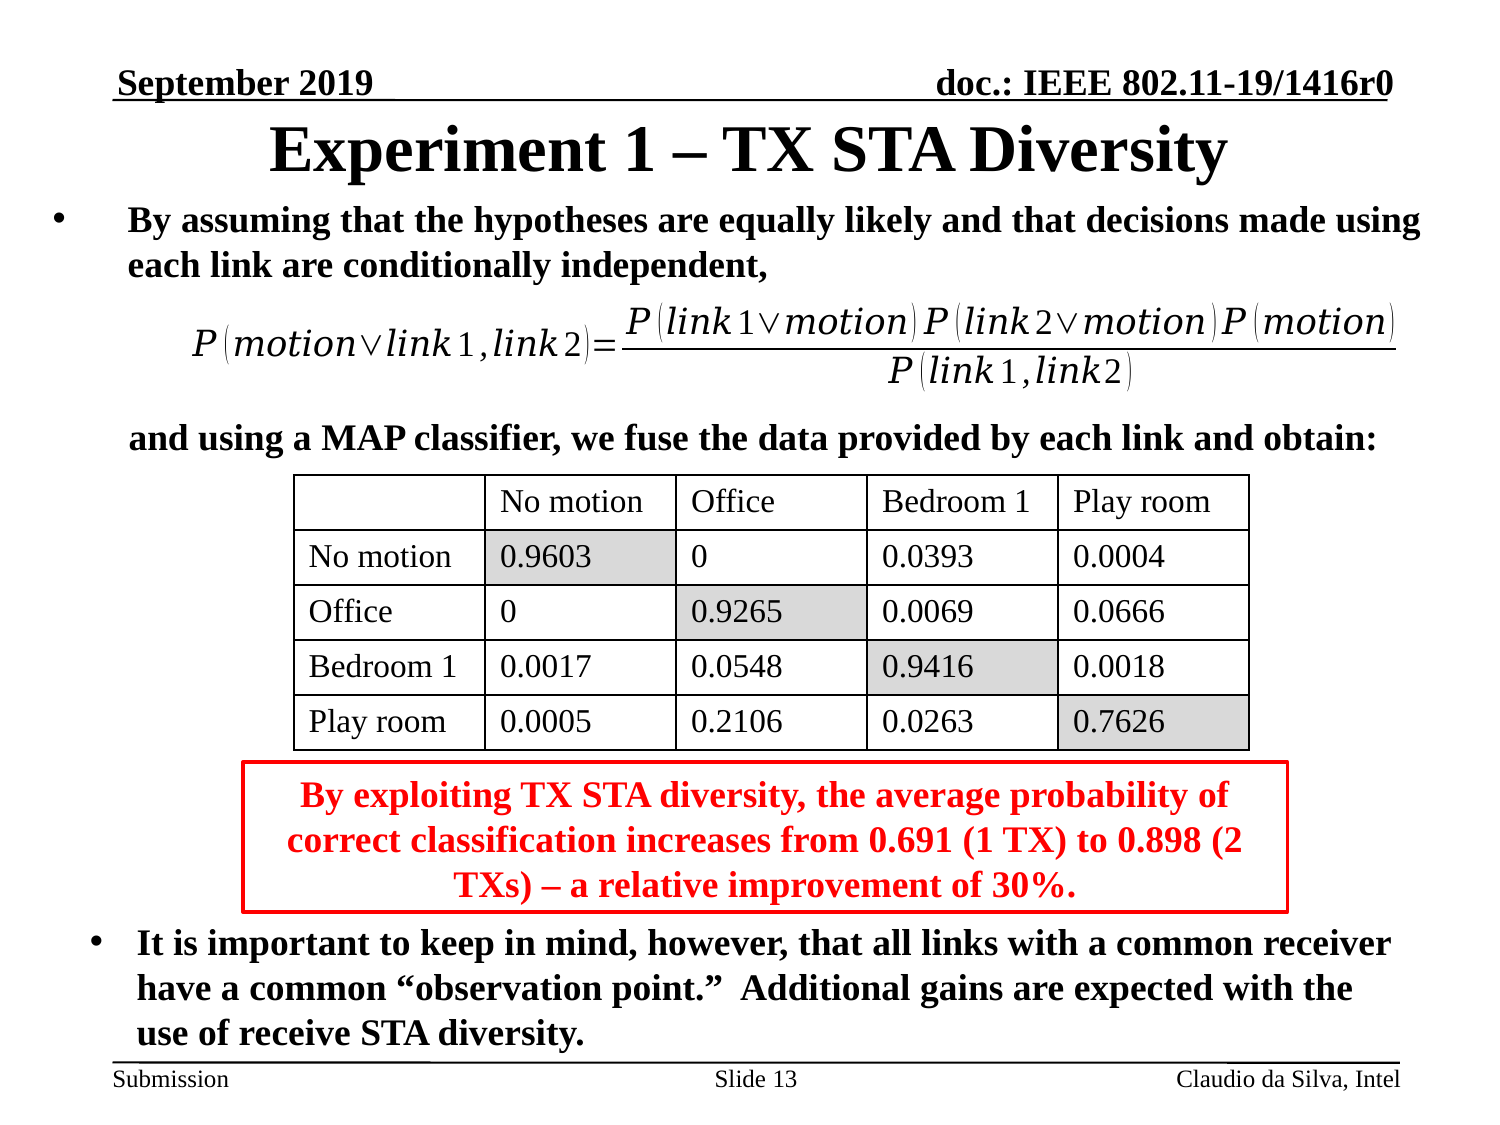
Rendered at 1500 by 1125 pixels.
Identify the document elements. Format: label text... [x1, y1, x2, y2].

slide_number Slide 13 [712, 1061, 800, 1123]
text_box By exploiting TX STA diversity, the average probability of correct classification increases from 0.691 (1 TX) to 0.898 (2 TXs) – a relative improvement of 30%. [242, 762, 1288, 912]
table_cell Office [295, 586, 484, 639]
table_cell 0.0004 [1059, 531, 1248, 584]
table_header [295, 476, 484, 529]
list By assuming that the hypotheses are equally likely and that decisions made using each link are conditionally independent, and using a MAP classifier, we fuse the data provided by each link and obtain: [37, 187, 1451, 463]
table_header Office [677, 476, 866, 529]
table_cell 0.0017 [486, 641, 675, 694]
table_header Play room [1059, 476, 1248, 529]
table_cell 0.0069 [868, 586, 1057, 639]
table_cell Play room [295, 696, 484, 749]
table_cell 0.2106 [677, 696, 866, 749]
table_cell Bedroom 1 [295, 641, 484, 694]
table_cell 0.0263 [868, 696, 1057, 749]
table_cell 0.9416 [868, 641, 1057, 694]
table_cell 0.0666 [1059, 586, 1248, 639]
table_cell 0.0005 [486, 696, 675, 749]
table_cell 0 [486, 586, 675, 639]
table_header No motion [486, 476, 675, 529]
table_cell 0.9603 [486, 531, 675, 584]
table_cell 0.0548 [677, 641, 866, 694]
table_cell 0.0393 [868, 531, 1057, 584]
table_cell 0.9265 [677, 586, 866, 639]
table_header Bedroom 1 [868, 476, 1057, 529]
table_cell No motion [295, 531, 484, 584]
table_cell 0 [677, 531, 866, 584]
footer Claudio da Silva, Intel [1031, 1061, 1402, 1093]
table_cell 0.7626 [1059, 696, 1248, 749]
text_box It is important to keep in mind, however, that all links with a common receiver have a common “observation point.” Additional gains are expected with the use of receive STA diversity. [75, 910, 1425, 1061]
table_cell 0.0018 [1059, 641, 1248, 694]
title Experiment 1 – TX STA Diversity [112, 49, 1388, 187]
